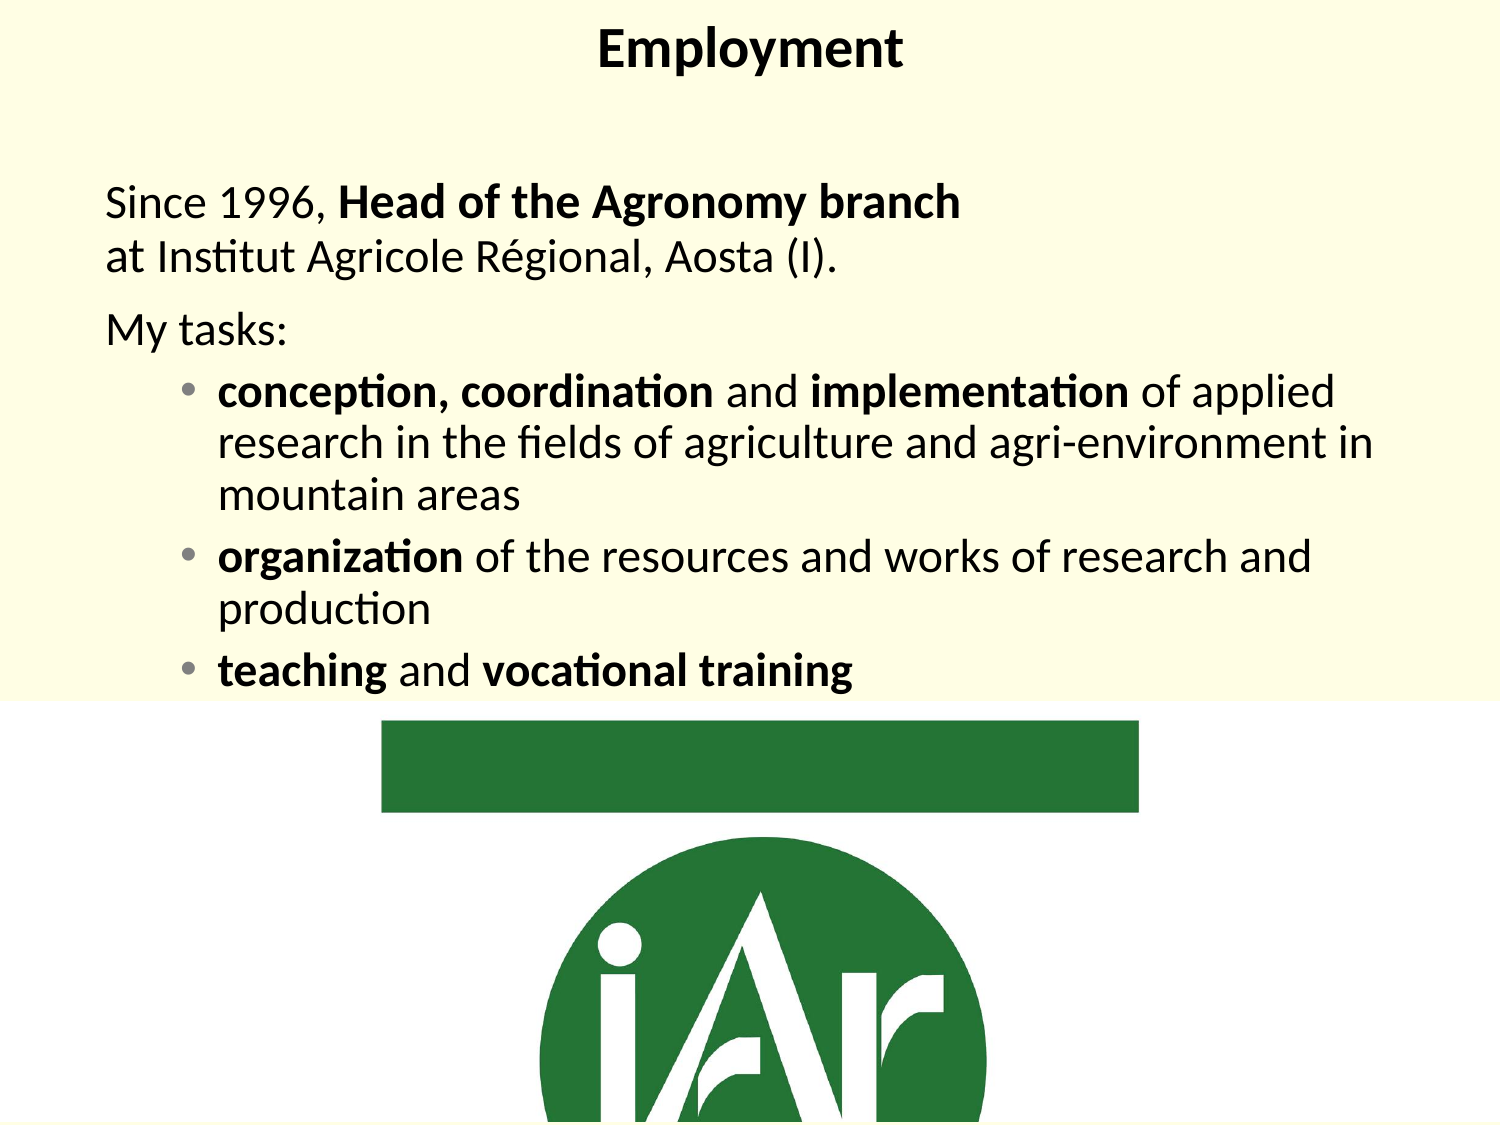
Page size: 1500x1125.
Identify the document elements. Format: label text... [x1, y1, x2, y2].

list Since 1996, Head of the Agronomy branch at Institut Agricole Régional, Aosta (I). My tasks: conception, coordination and implementation of applied research in the fields of agriculture and agri-environment in mountain areas organization of the resources and works of research and production teaching and vocational training [90, 167, 1402, 700]
picture [0, 700, 1500, 1122]
text_box Employment [188, 1, 1314, 87]
